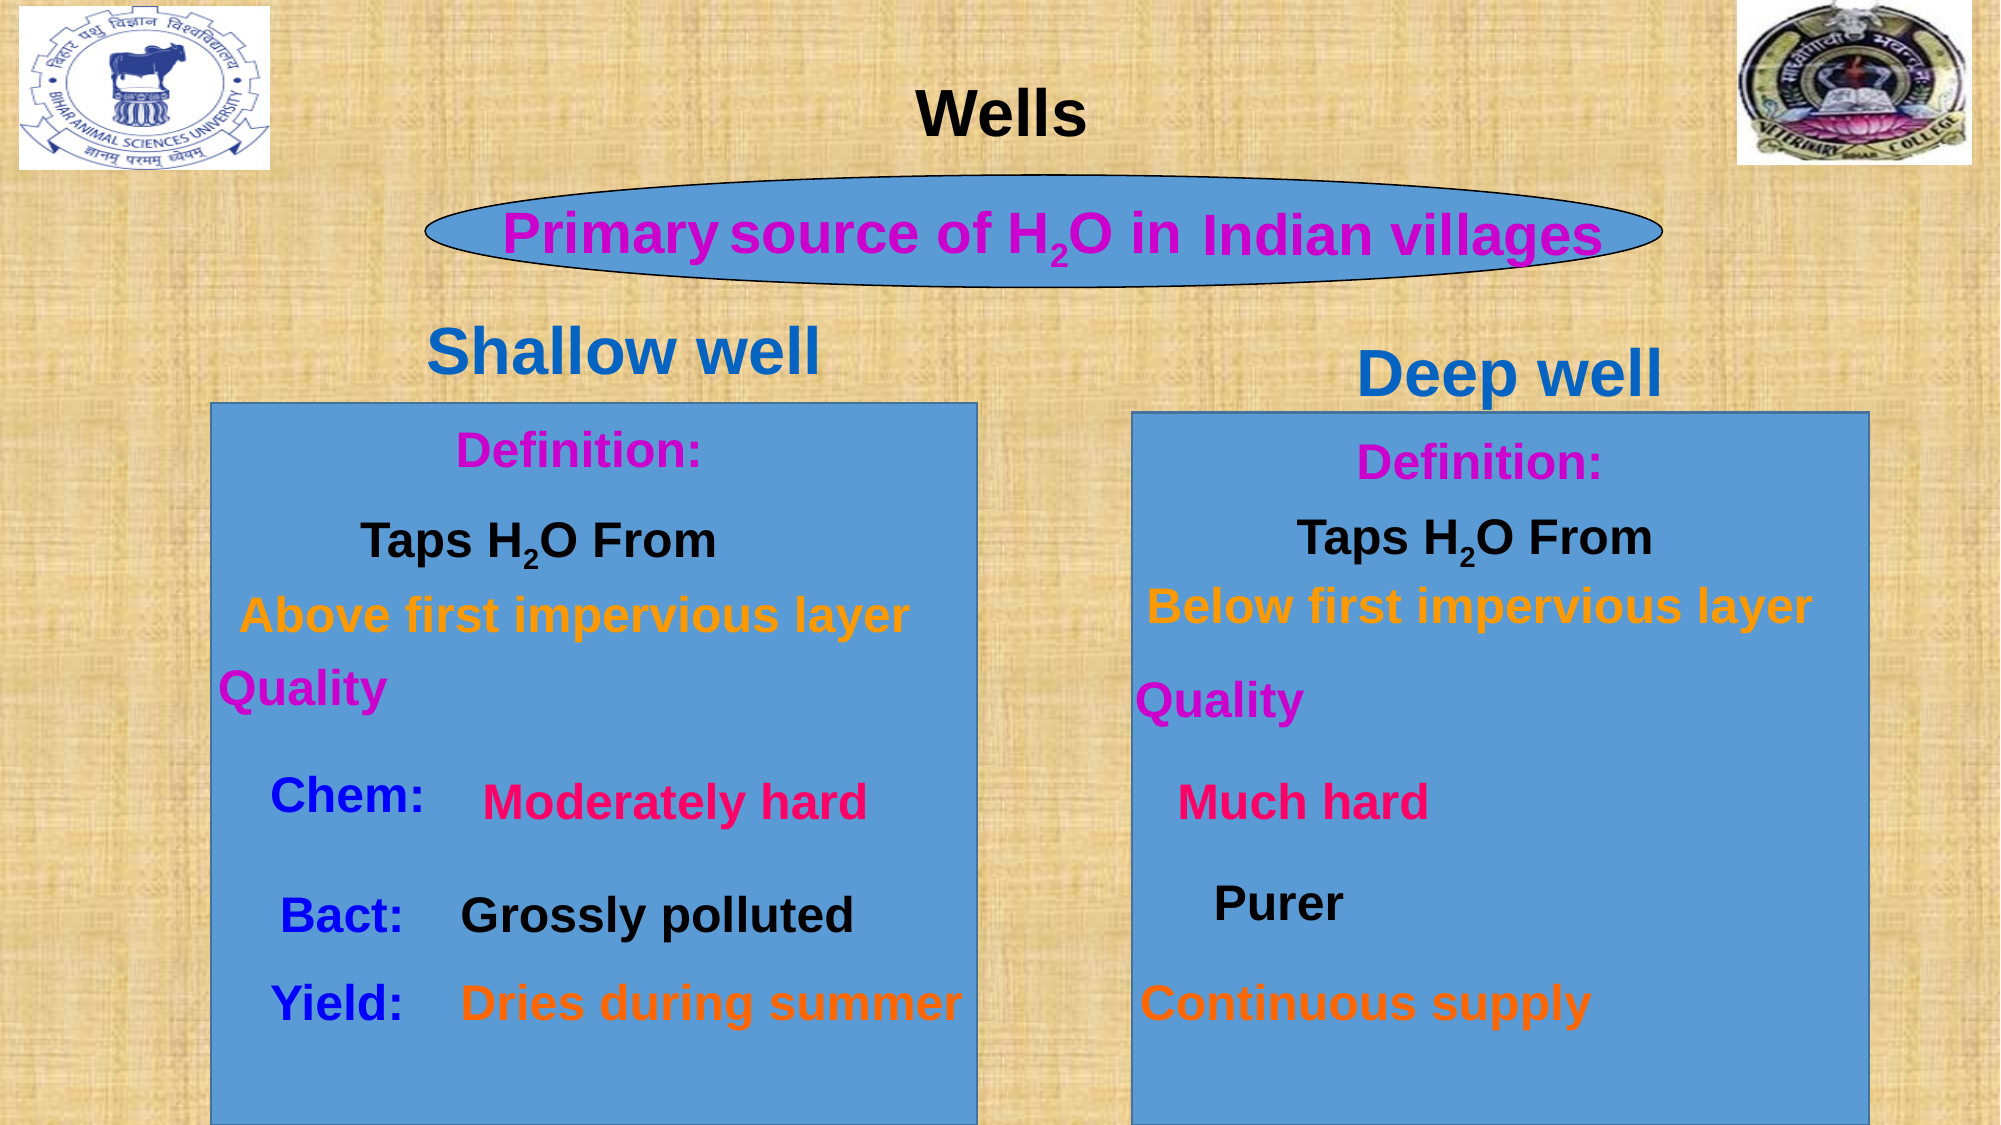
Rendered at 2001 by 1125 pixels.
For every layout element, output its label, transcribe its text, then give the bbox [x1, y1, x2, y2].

text_box [661, 174, 1453, 189]
text_box Taps H2O From [1281, 497, 1669, 581]
text_box Yield: Dries during summer [255, 962, 993, 1038]
picture [0, 0, 2001, 1125]
text_box source of H2O in [714, 187, 1198, 282]
text_box Quality [1134, 666, 1305, 727]
text_box Quality [217, 655, 388, 716]
text_box [1131, 411, 1870, 1125]
text_box [629, 273, 714, 279]
text_box [1620, 210, 1663, 252]
text_box [425, 206, 487, 256]
text_box Below first impervious layer [1131, 565, 1845, 641]
text_box Deep well [1341, 322, 1698, 411]
text_box Definition: [1341, 422, 1619, 497]
text_box Above first impervious layer [223, 574, 927, 650]
text_box Taps H2O From [345, 499, 733, 583]
text_box Moderately hard [467, 762, 884, 838]
text_box Primary [487, 187, 735, 273]
text_box Shallow well [411, 300, 838, 395]
text_box Chem: [255, 755, 441, 830]
text_box Wells [900, 62, 1104, 158]
text_box Definition: [440, 409, 718, 485]
text_box Indian villages [1187, 189, 1620, 275]
text_box Bact: Grossly polluted [264, 875, 885, 950]
text_box [210, 402, 978, 1125]
text_box [778, 275, 1432, 288]
text_box Much hard [1162, 762, 1446, 838]
text_box Continuous supply [1125, 962, 1622, 1038]
text_box Purer [1198, 862, 1359, 938]
